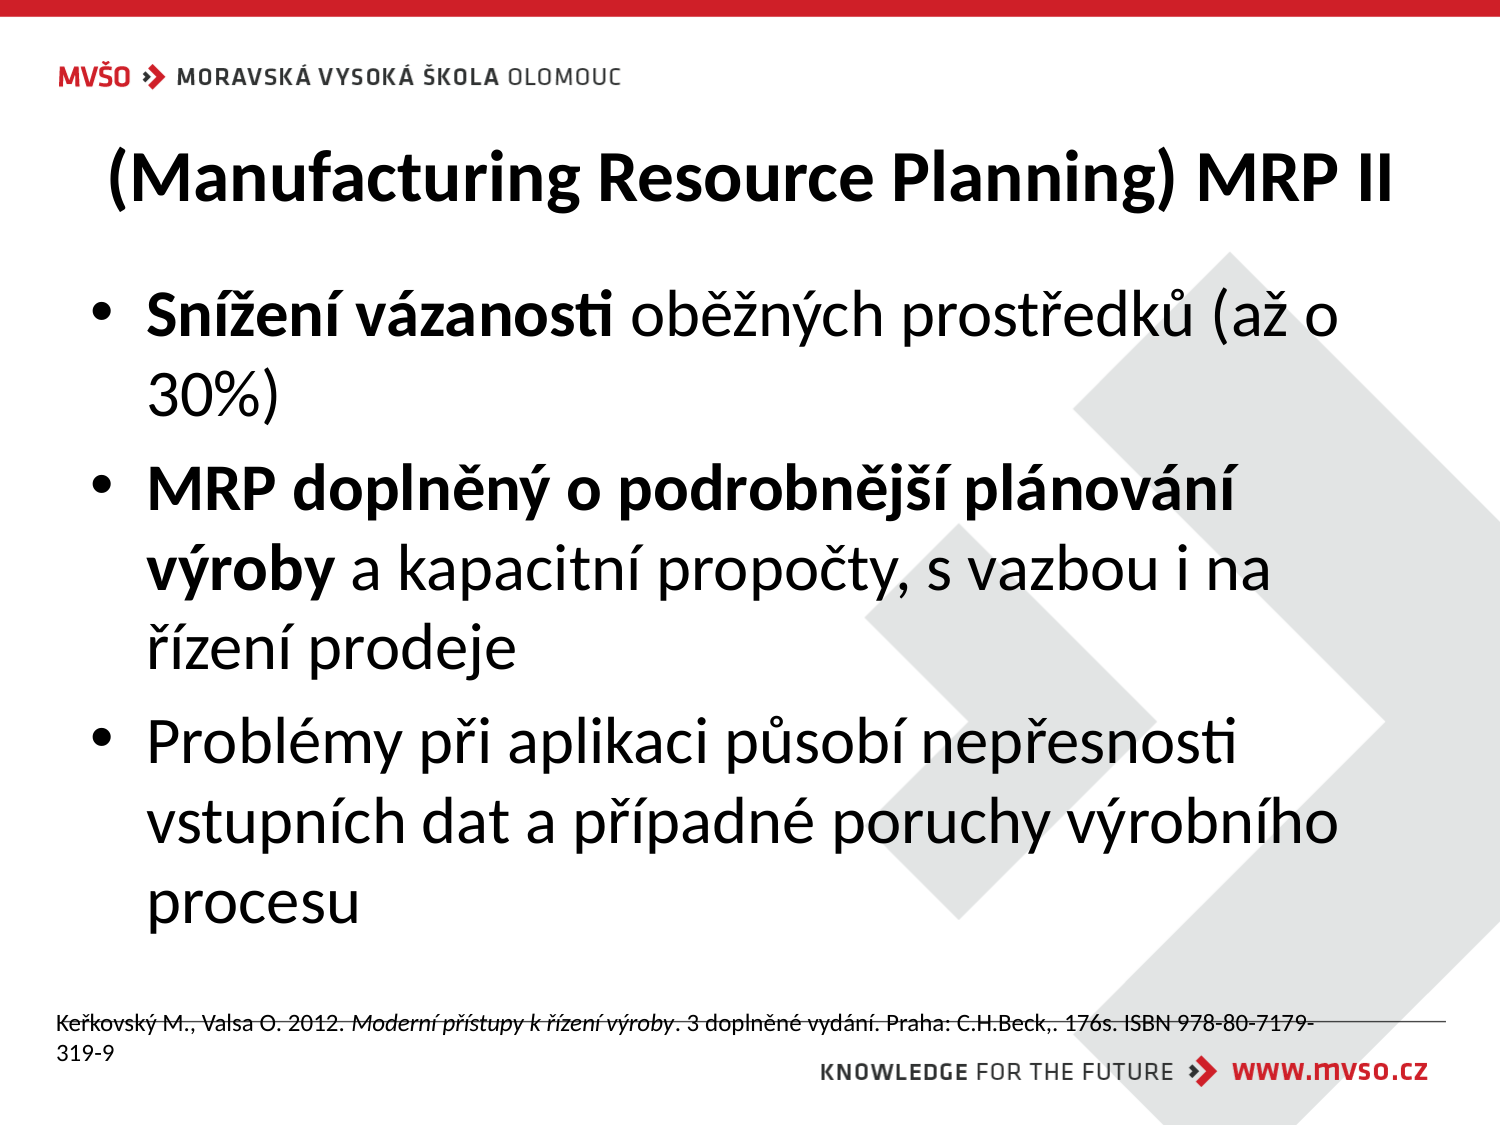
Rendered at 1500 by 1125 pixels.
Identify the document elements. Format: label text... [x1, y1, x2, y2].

text_box Keřkovský M., Valsa O. 2012. Moderní přístupy k řízení výroby. 3 doplněné vydání. Praha: C.H.Beck,. 176s. ISBN 978-80-7179-319-9 [41, 999, 1365, 1075]
list Snížení vázanosti oběžných prostředků (až o 30%) MRP doplněný o podrobnější plánování výroby a kapacitní propočty, s vazbou i na řízení prodeje Problémy při aplikaci působí nepřesnosti vstupních dat a případné poruchy výrobního procesu [75, 262, 1425, 1005]
picture [0, 0, 1500, 1125]
title (Manufacturing Resource Planning) MRP II [76, 78, 1427, 266]
